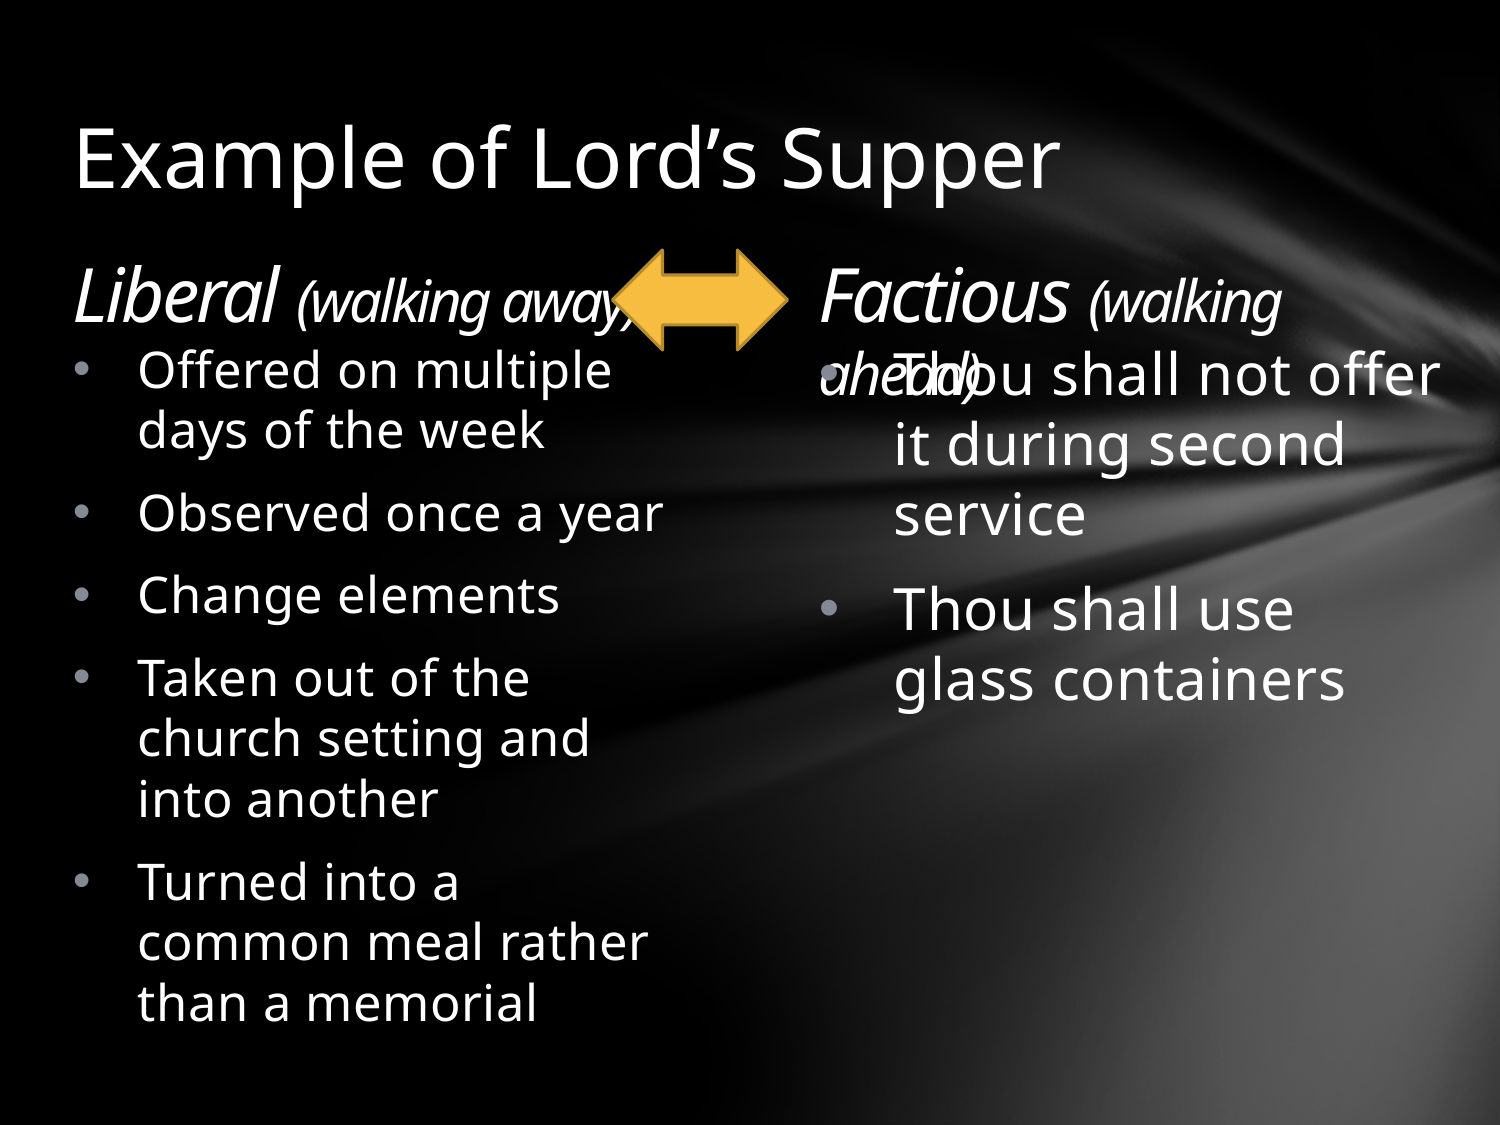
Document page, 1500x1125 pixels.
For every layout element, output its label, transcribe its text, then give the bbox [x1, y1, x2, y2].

text_box [611, 248, 789, 352]
list Thou shall not offer it during second service Thou shall use glass containers [803, 329, 1463, 1125]
list Offered on multiple days of the week Observed once a year Change elements Taken out of the church setting and into another Turned into a common meal rather than a memorial [57, 329, 696, 1125]
list Liberal (walking away) [57, 239, 696, 324]
title Example of Lord’s Supper [57, 37, 1318, 213]
list Factious (walking ahead) [803, 239, 1442, 324]
